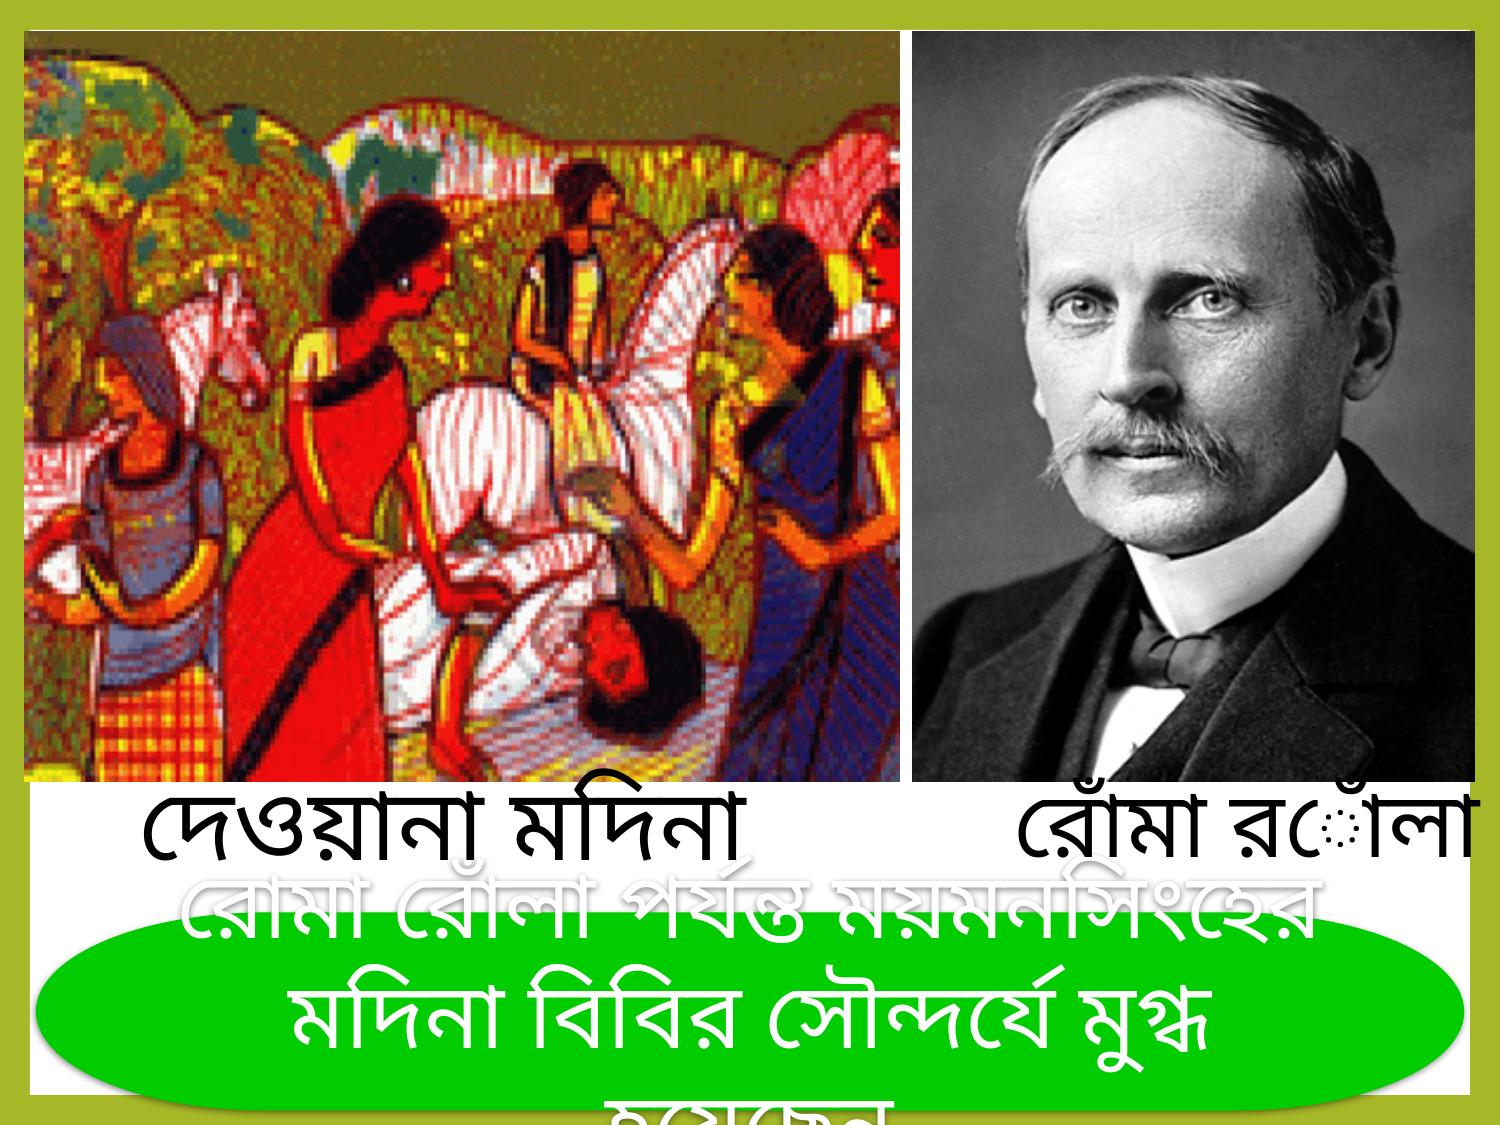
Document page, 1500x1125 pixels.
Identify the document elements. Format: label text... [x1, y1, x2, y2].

picture [24, 30, 901, 782]
picture [912, 30, 1476, 782]
text_box দেওয়ানা মদিনা [124, 785, 965, 889]
text_box রোঁমা রোঁলা [999, 758, 1500, 884]
text_box রোমা রোঁলা পর্যন্ত ময়মনসিংহের মদিনা বিবির সৌন্দর্যে মুগ্ধ হয়েছেন [35, 912, 1465, 1111]
